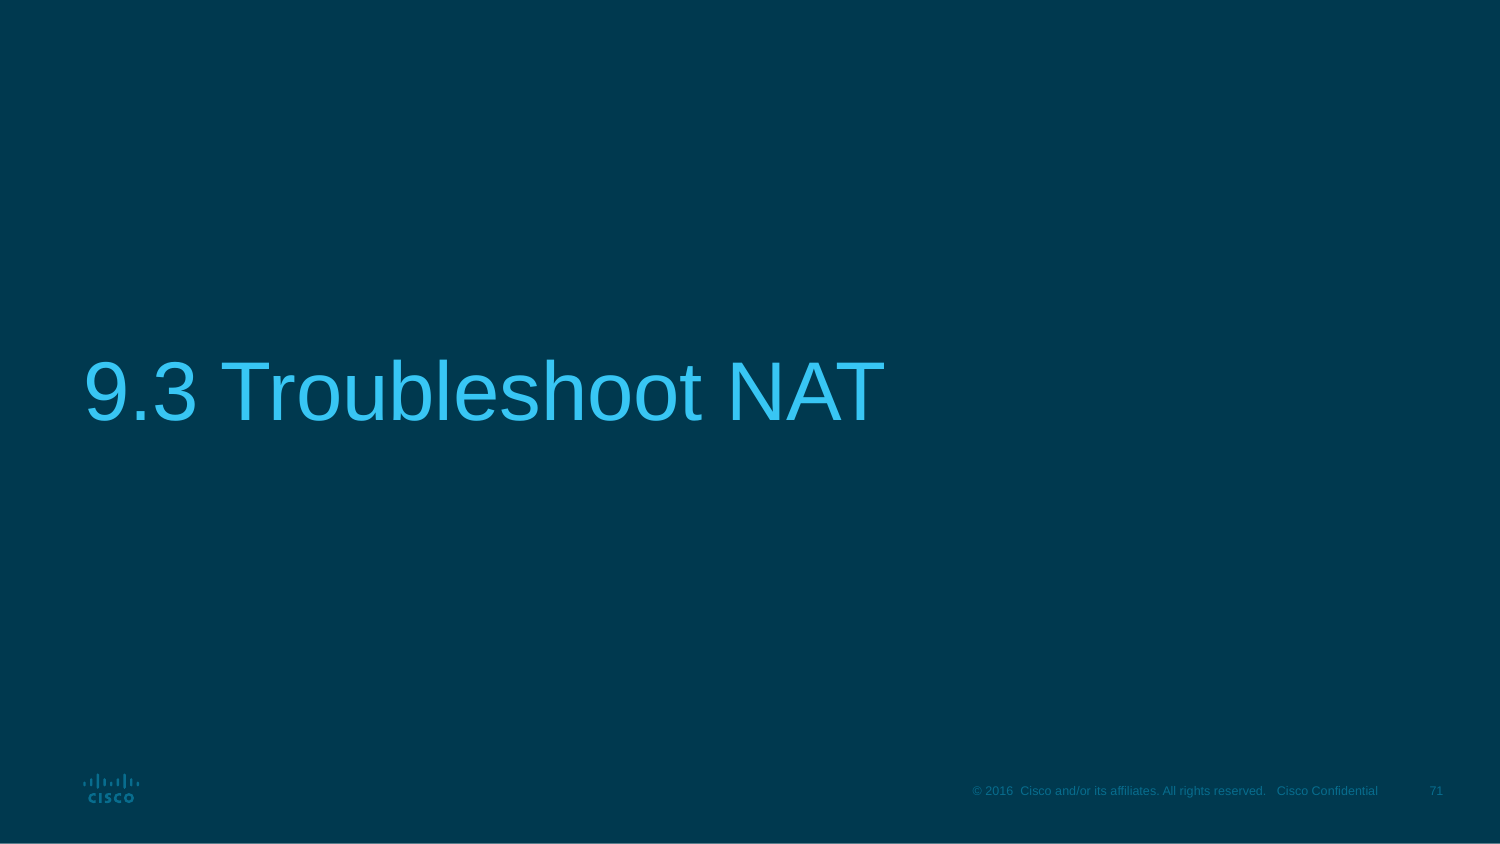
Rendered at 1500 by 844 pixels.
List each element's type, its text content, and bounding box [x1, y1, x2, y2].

title 9.3 Troubleshoot NAT [68, 150, 1315, 446]
